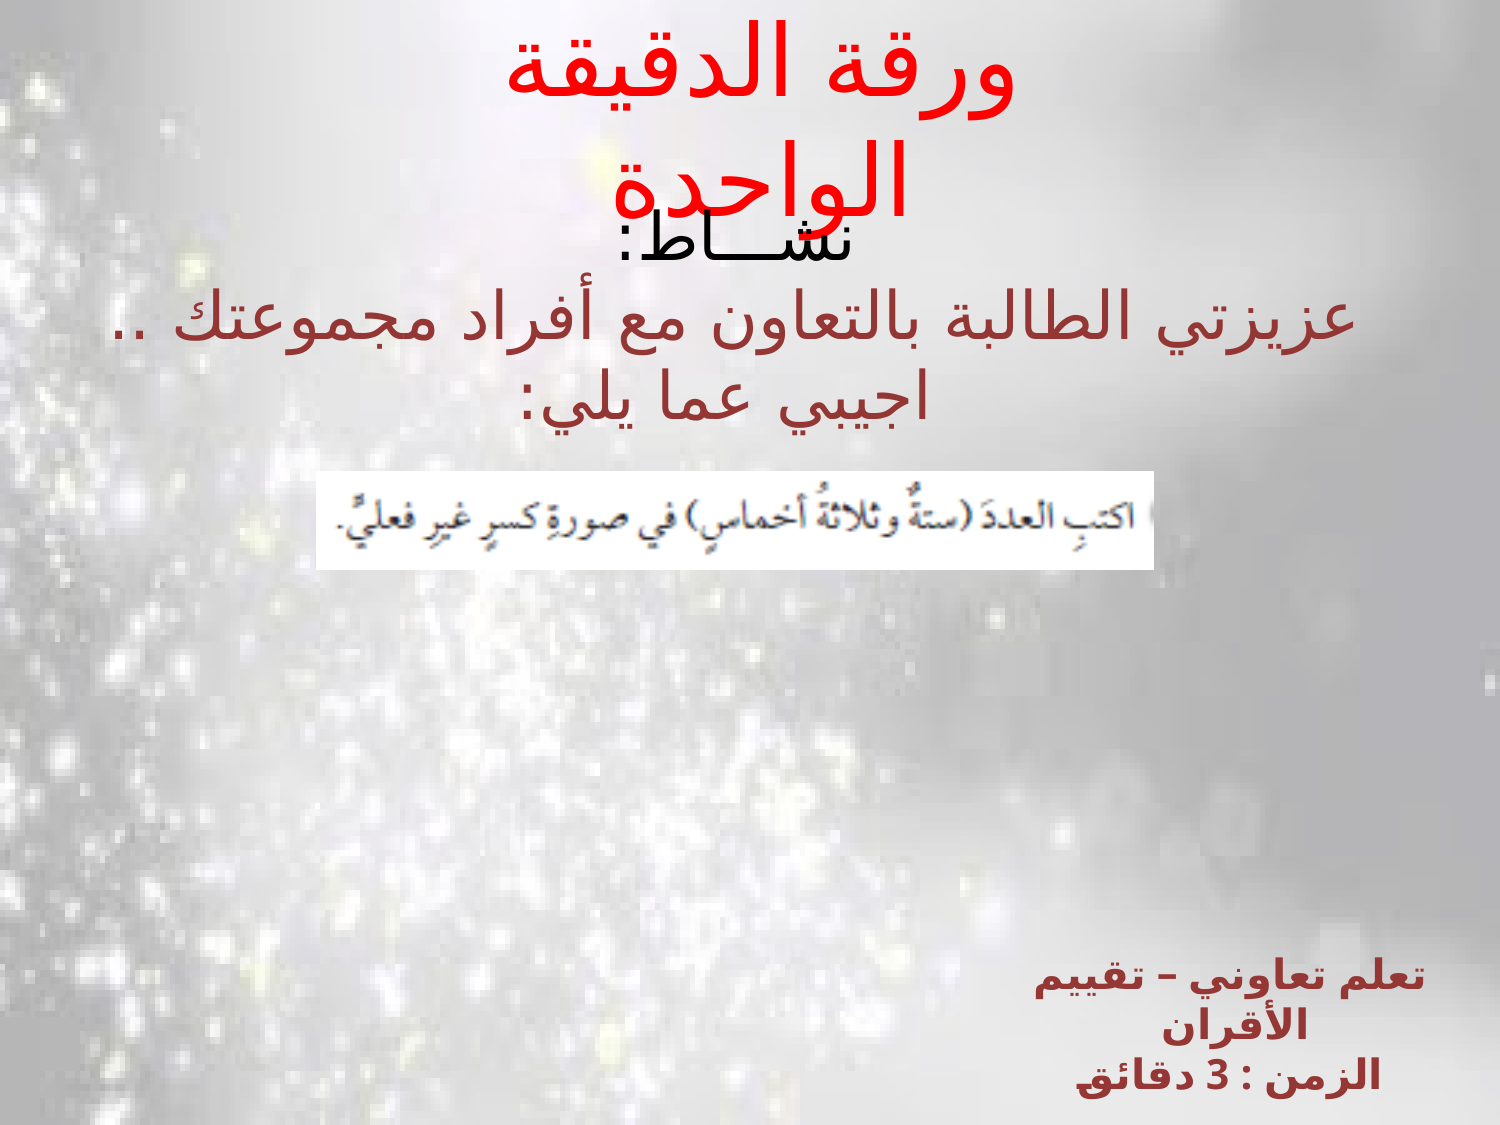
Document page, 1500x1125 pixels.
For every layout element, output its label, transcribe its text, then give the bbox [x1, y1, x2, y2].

text_box ورقة الدقيقة الواحدة [339, 0, 1184, 185]
picture [316, 471, 1154, 570]
text_box نشـــاط: عزيزتي الطالبة بالتعاون مع أفراد مجموعتك .. اجيبي عما يلي: [0, 185, 1471, 441]
text_box تعلم تعاوني – تقييم الأقران الزمن : 3 دقائق [960, 940, 1500, 1106]
